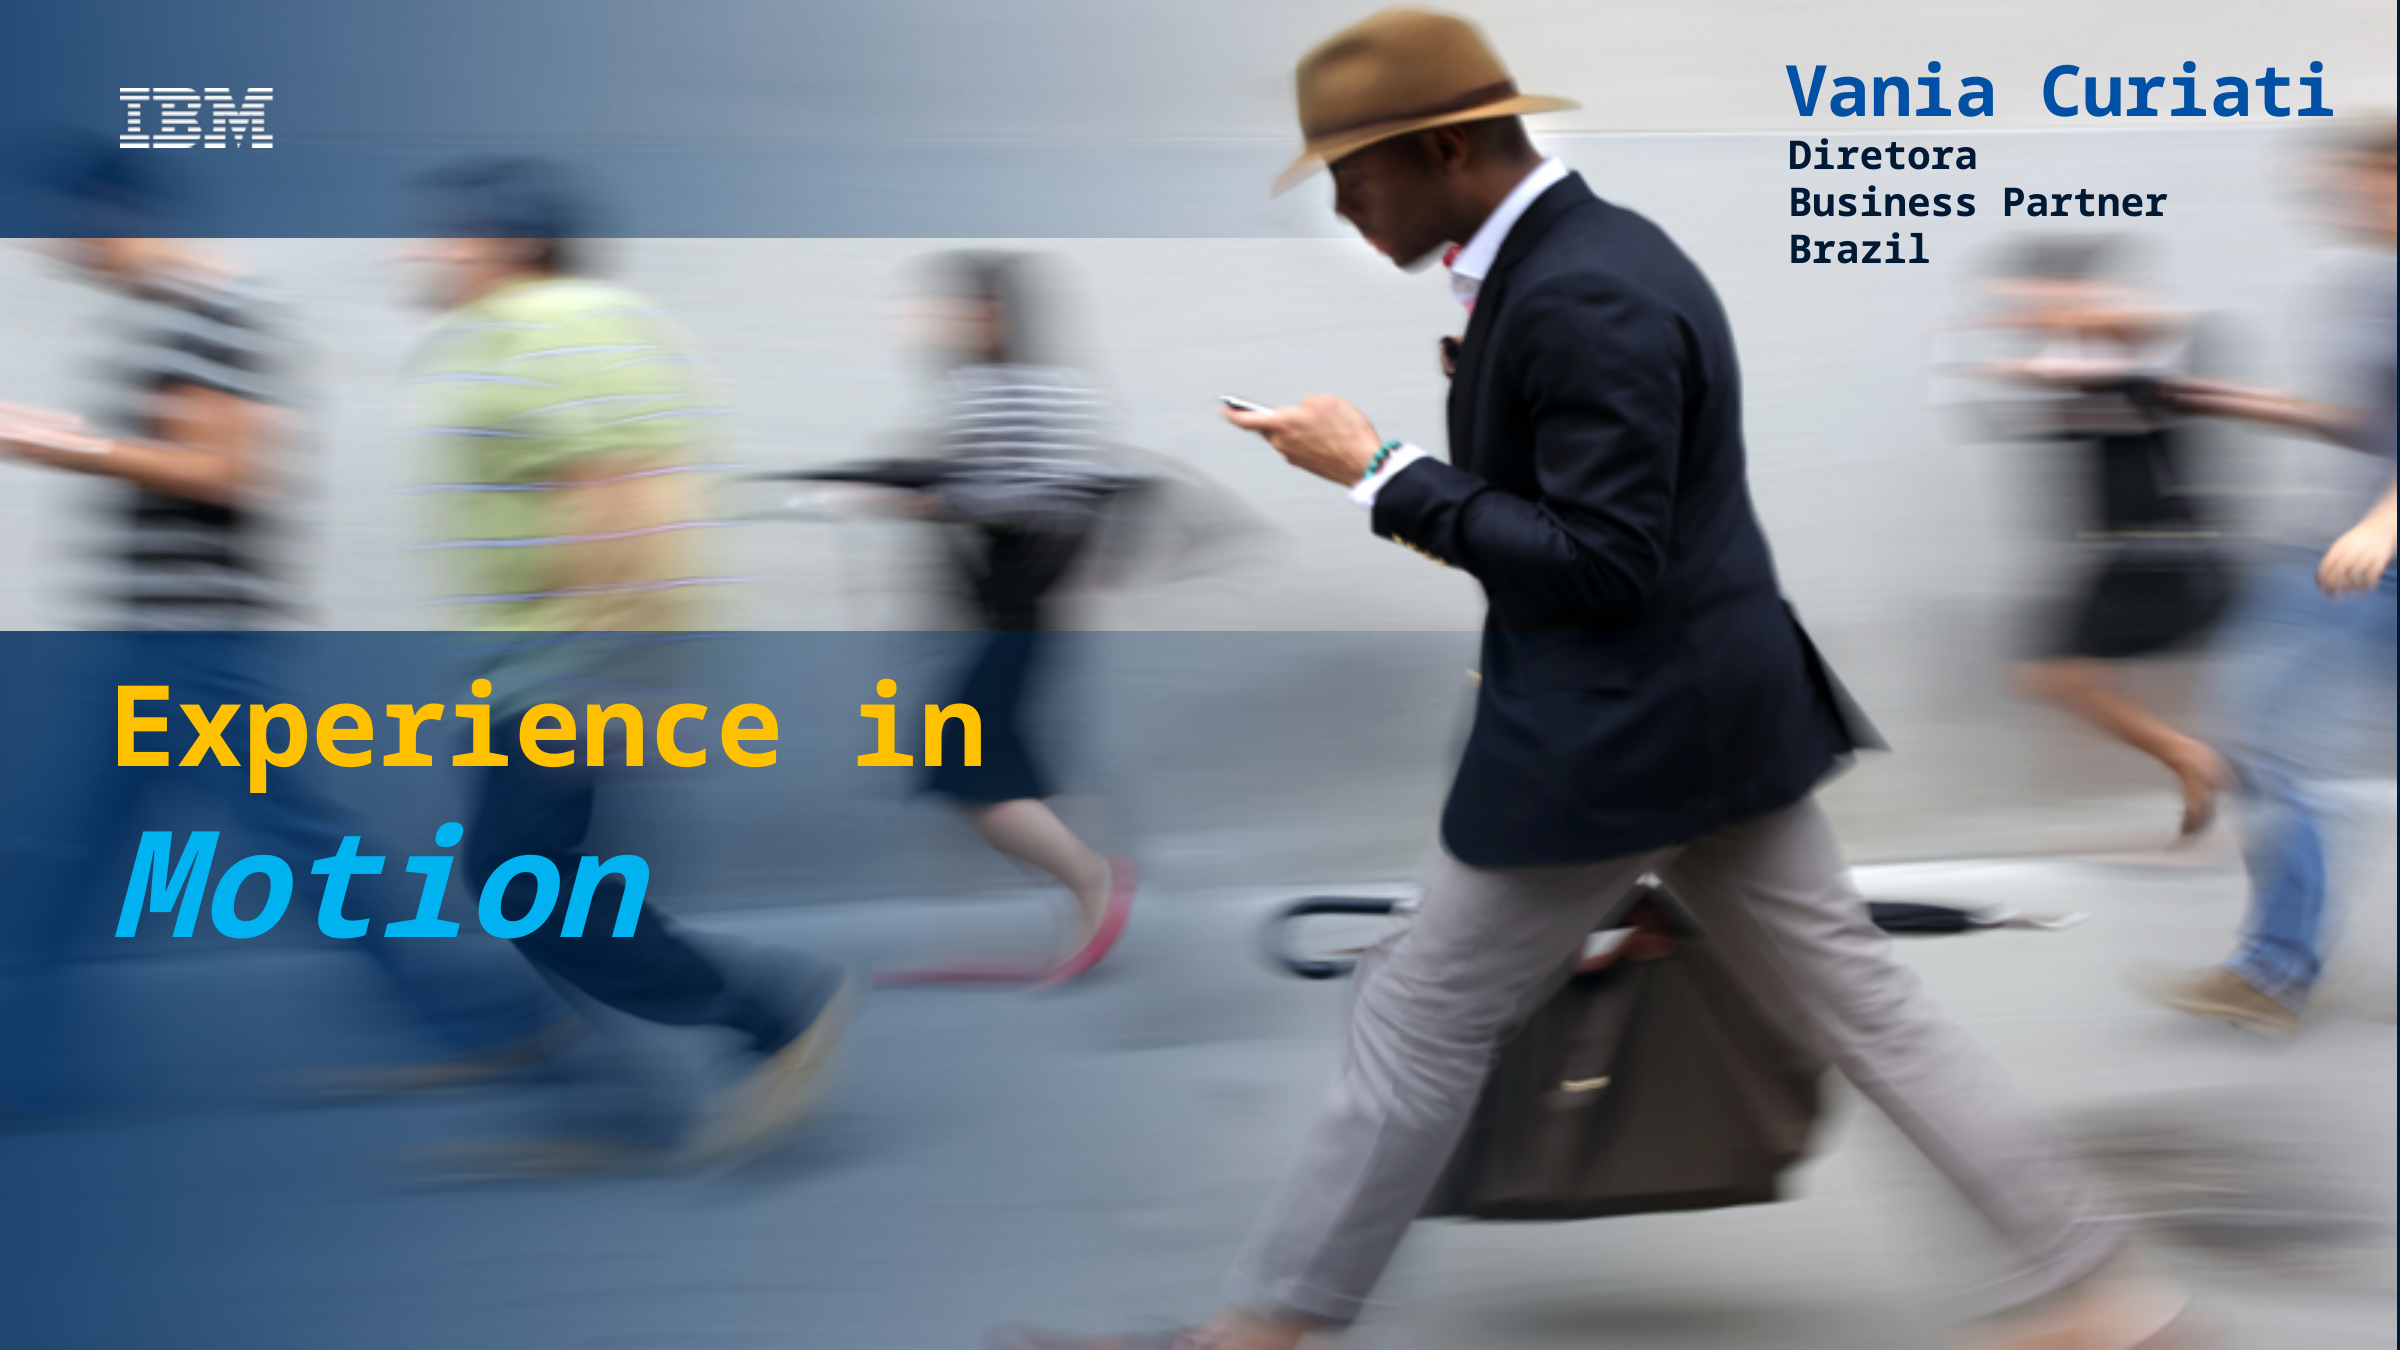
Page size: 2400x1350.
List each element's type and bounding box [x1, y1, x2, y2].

text_box [1738, 0, 2388, 237]
picture [0, 0, 2400, 1350]
